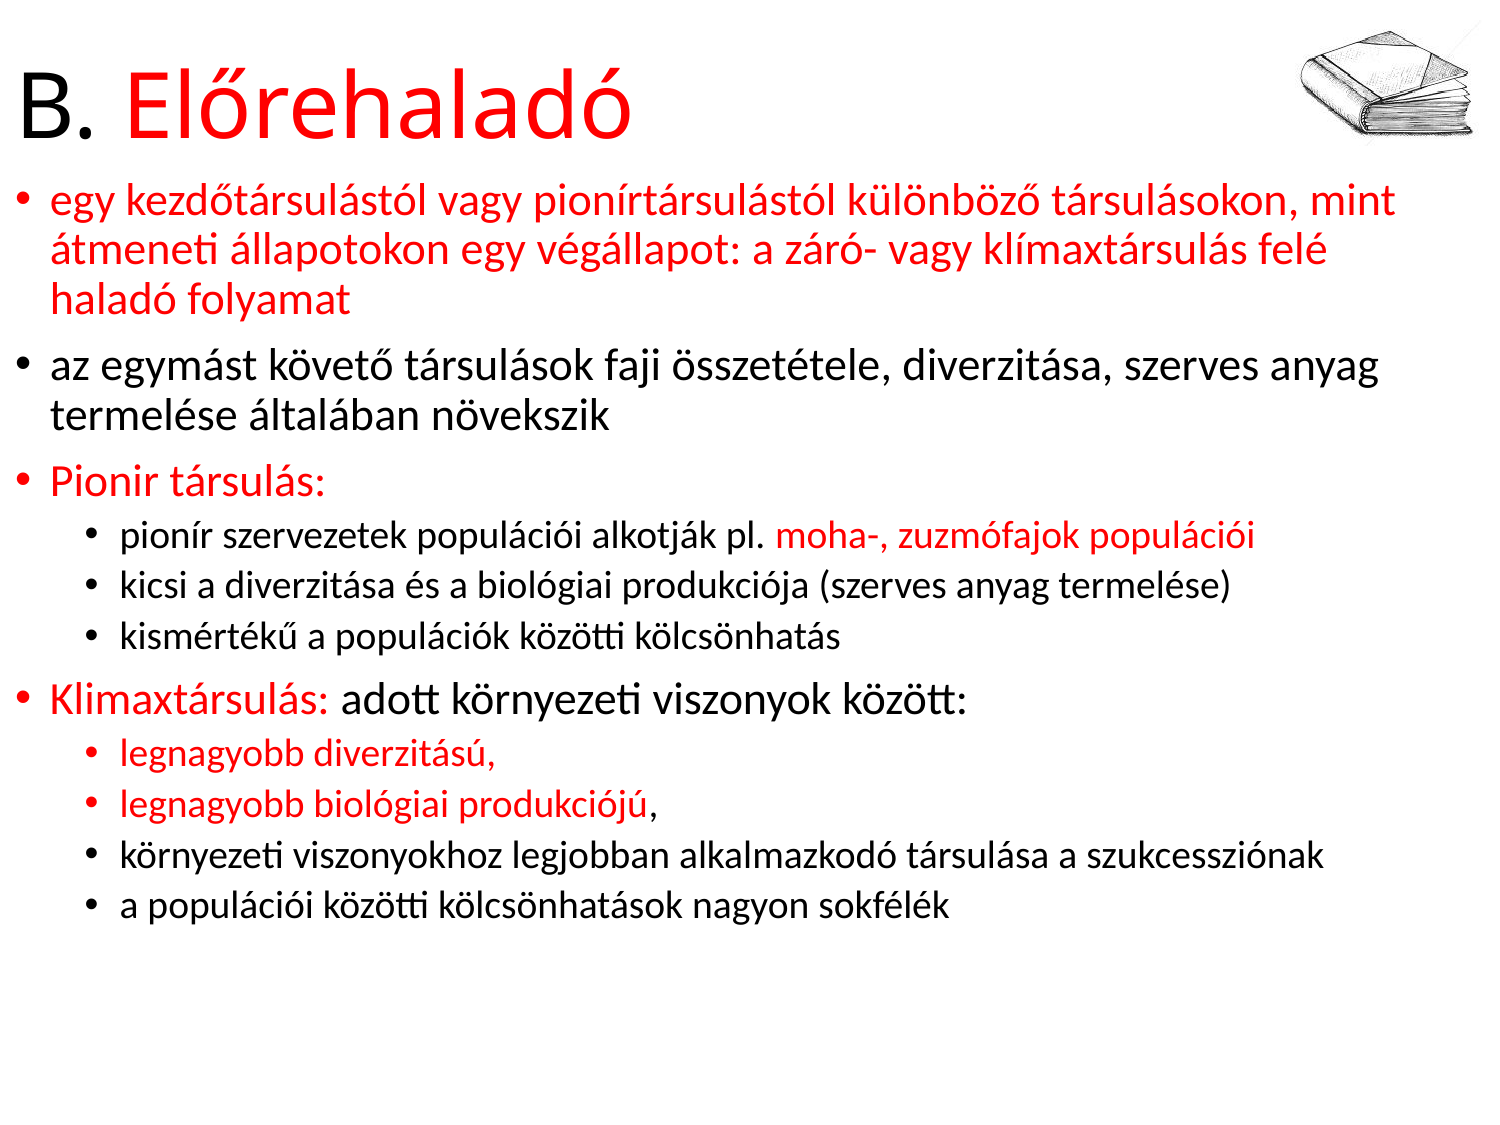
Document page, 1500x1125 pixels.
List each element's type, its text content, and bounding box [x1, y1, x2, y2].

list egy kezdőtársulástól vagy pionírtársulástól különböző társulásokon, mint átmeneti állapotokon egy végállapot: a záró- vagy klímaxtársulás felé haladó folyamat az egymást követő társulások faji összetétele, diverzitása, szerves anyag termelése általában növekszik Pionir társulás: pionír szervezetek populációi alkotják pl. moha-, zuzmófajok populációi kicsi a diverzitása és a biológiai produkciója (szerves anyag termelése) kismértékű a populációk közötti kölcsönhatás Klimaxtársulás: adott környezeti viszonyok között: legnagyobb diverzitású, legnagyobb biológiai produkciójú, környezeti viszonyokhoz legjobban alkalmazkodó társulása a szukcessziónak a populációi közötti kölcsönhatások nagyon sokfélék [0, 168, 1455, 1125]
title B. Előrehaladó [0, 0, 753, 218]
picture [1292, 19, 1482, 146]
